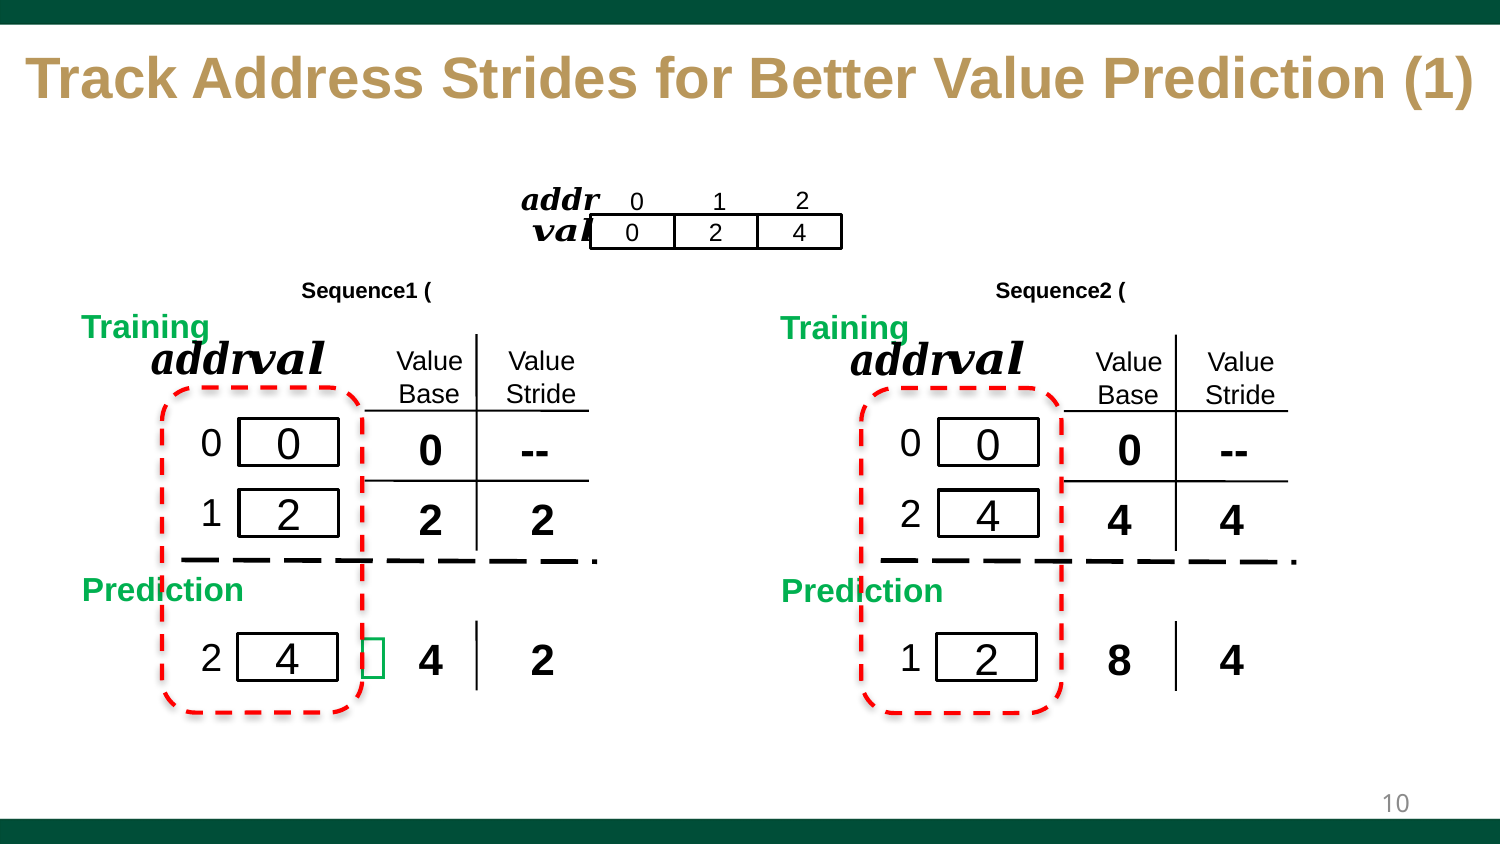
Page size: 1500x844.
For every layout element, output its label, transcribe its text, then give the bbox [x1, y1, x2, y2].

text_box [364, 570, 591, 709]
text_box 2 [530, 631, 556, 685]
text_box Prediction [67, 561, 156, 616]
text_box Base [398, 376, 460, 410]
text_box 4 [1219, 492, 1244, 545]
text_box -- [1219, 422, 1249, 475]
text_box Training [66, 297, 226, 353]
text_box 4 [418, 631, 443, 685]
text_box [1063, 334, 1175, 411]
text_box Value [1095, 344, 1163, 377]
text_box [1064, 412, 1175, 481]
text_box 2 [418, 491, 443, 545]
text_box Value [396, 343, 464, 377]
text_box 4 [1219, 632, 1244, 685]
text_box Prediction [766, 561, 855, 617]
text_box Base [1097, 377, 1160, 410]
text_box 0 [418, 421, 443, 475]
text_box [1066, 334, 1290, 558]
text_box Stride [505, 376, 577, 410]
text_box [1063, 571, 1290, 709]
text_box [161, 386, 364, 714]
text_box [518, 183, 842, 249]
text_box Value [1207, 344, 1275, 377]
text_box Value [508, 343, 576, 376]
text_box 8 [1107, 632, 1132, 685]
text_box 2 [530, 491, 556, 545]
text_box Track Address Strides for Better Value Prediction (1) [10, 4, 1500, 146]
text_box [364, 333, 591, 558]
text_box 4 [1107, 492, 1132, 545]
text_box Training [765, 298, 925, 354]
picture [0, 0, 1500, 844]
text_box Stride [1205, 377, 1276, 410]
text_box -- [520, 421, 550, 475]
text_box 0 [1117, 422, 1143, 475]
slide_number 10 [1074, 782, 1425, 827]
text_box [860, 387, 1063, 714]
